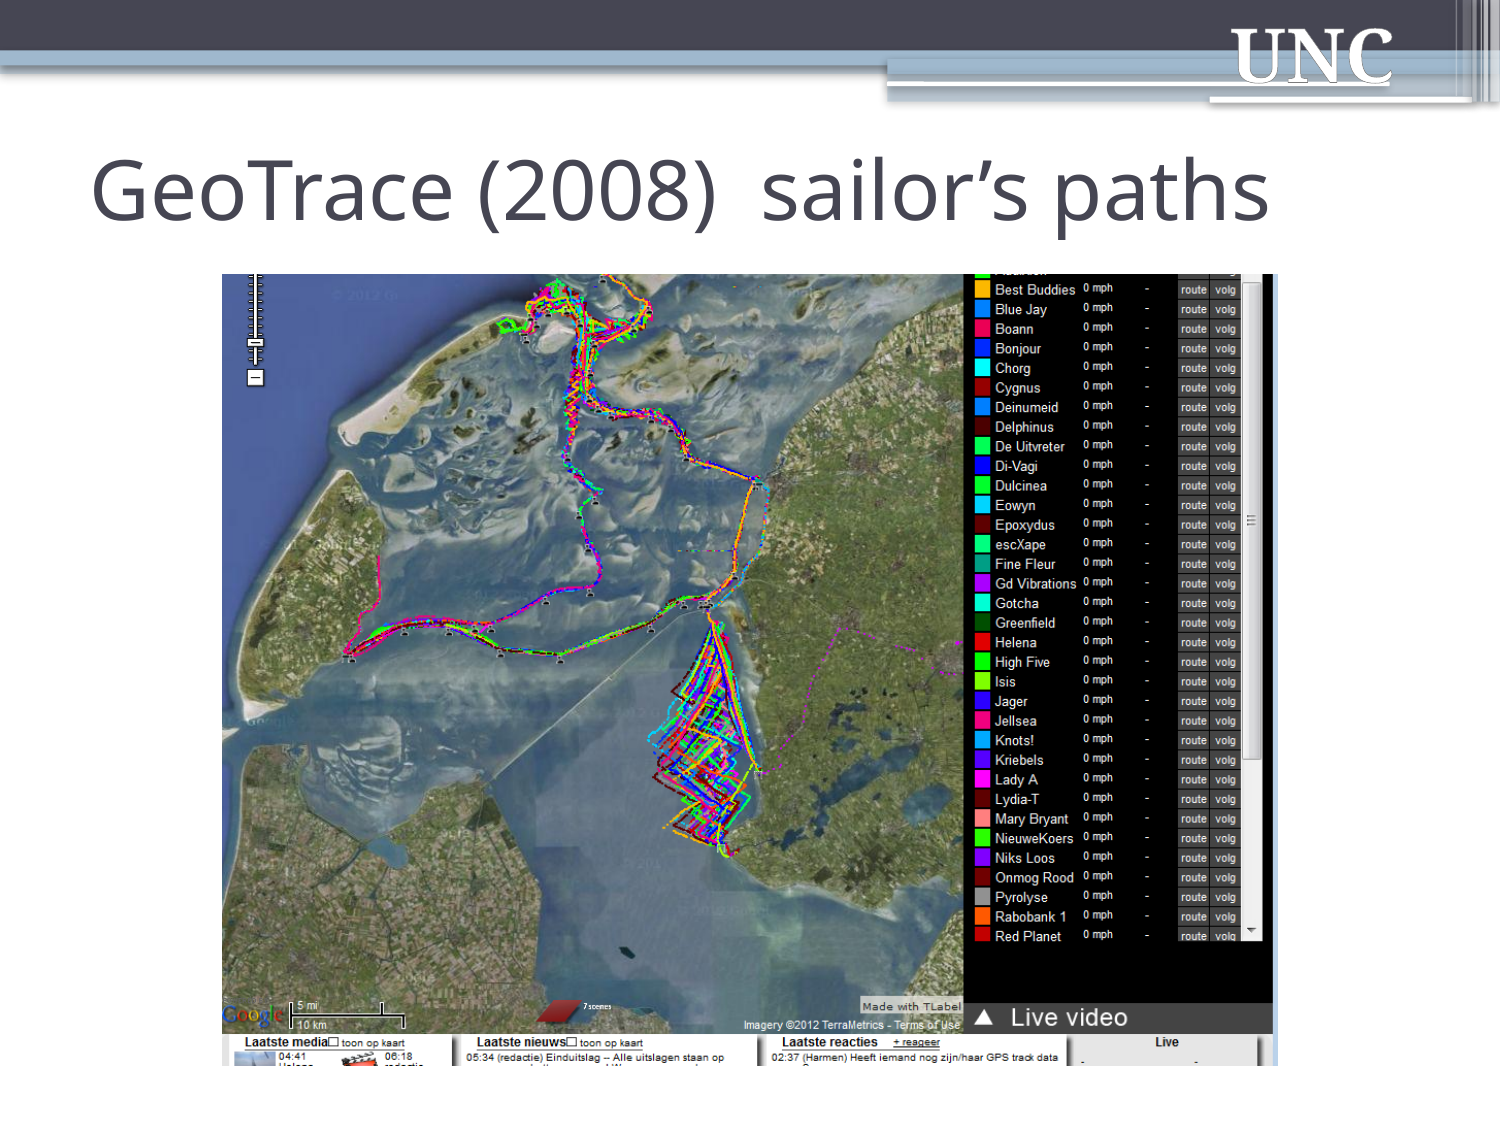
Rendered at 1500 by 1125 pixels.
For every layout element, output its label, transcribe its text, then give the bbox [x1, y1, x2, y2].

picture [222, 274, 1278, 1067]
title GeoTrace (2008) sailor’s paths [75, 99, 1425, 275]
